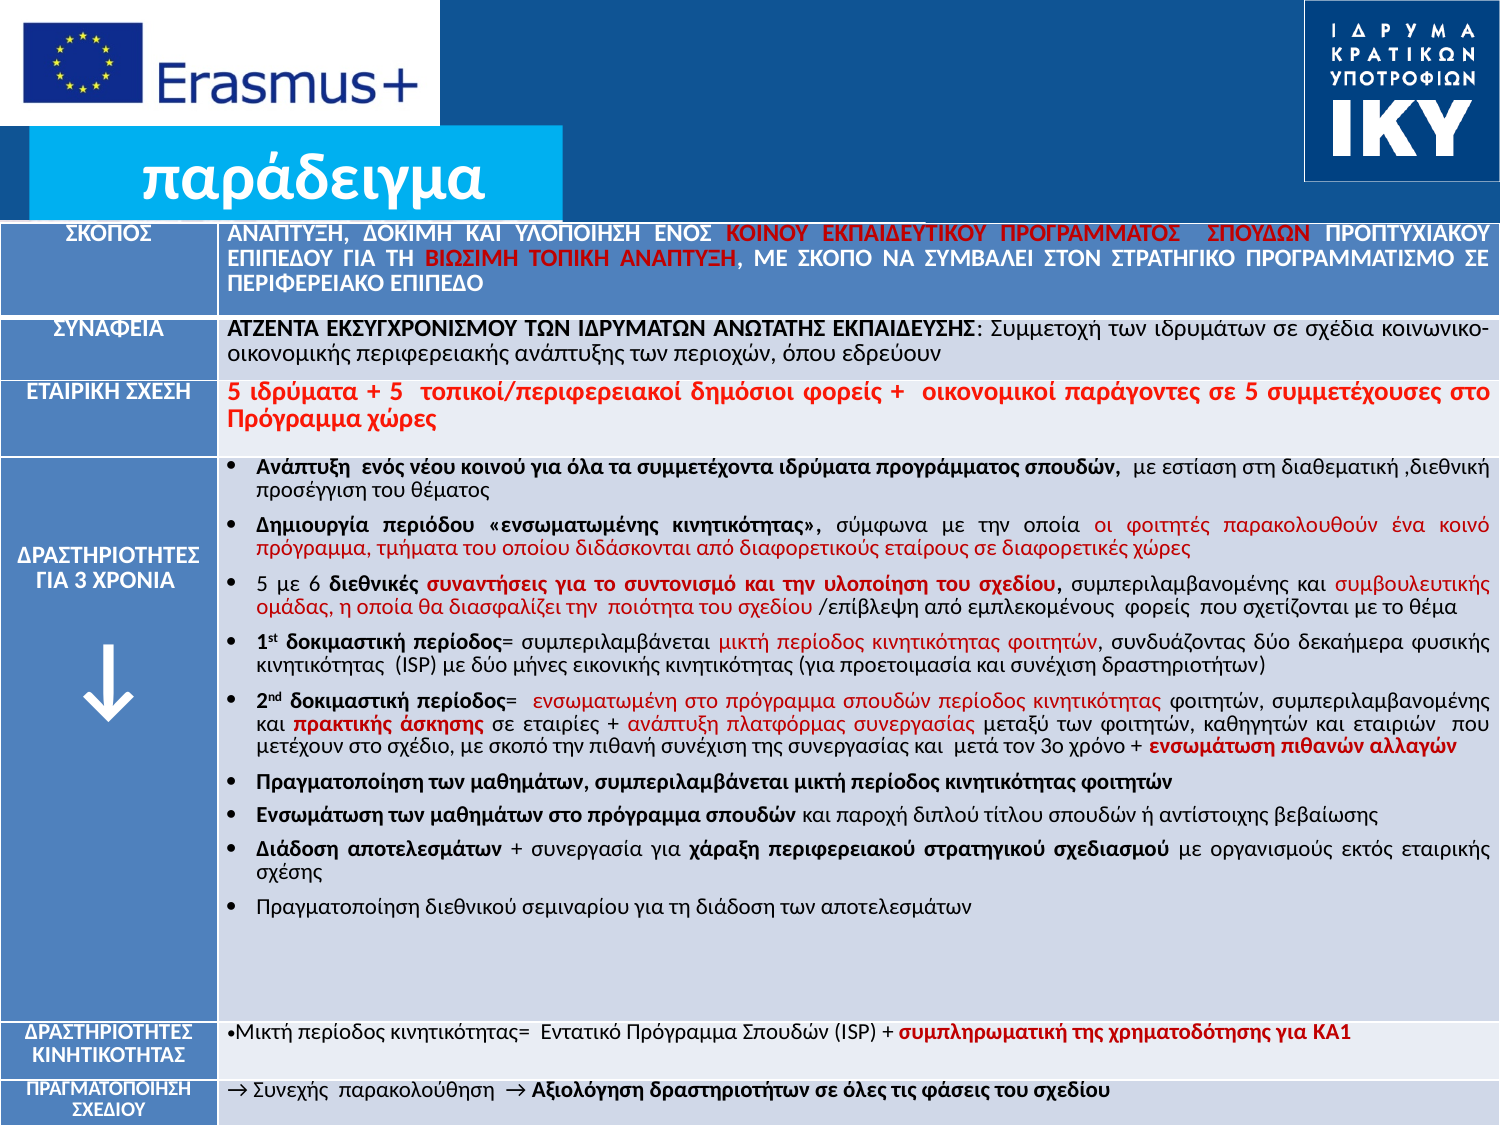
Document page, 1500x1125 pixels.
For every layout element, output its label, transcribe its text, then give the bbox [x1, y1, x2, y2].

text_box παράδειγμα [29, 125, 557, 221]
table_cell ΑΤΖΕΝΤΑ ΕΚΣΥΓΧΡΟΝΙΣΜΟΥ ΤΩΝ ΙΔΡΥΜΑΤΩΝ ΑΝΩΤΑΤΗΣ ΕΚΠΑΙΔΕΥΣΗΣ: Συμμετοχή των ιδρυμάτων σε σχέδια κοινωνικο-οικονομικής περιφερειακής ανάπτυξης των περιοχών, όπου εδρεύουν [219, 320, 1499, 380]
table_cell 5 ιδρύματα + 5 τοπικοί/περιφερειακοί δημόσιοι φορείς + οικονομικοί παράγοντες σε 5 συμμετέχουσες στο Πρόγραμμα χώρες [219, 381, 1499, 456]
picture [562, 0, 1500, 223]
table_cell ΔΡΑΣΤΗΡΙΟΤΗΤΕΣ ΚΙΝΗΤΙΚΟΤΗΤΑΣ [1, 1023, 217, 1079]
table_cell ΕΤΑΙΡΙΚΗ ΣΧΕΣΗ [1, 381, 217, 456]
table_cell Μικτή περίοδος κινητικότητας= Εντατικό Πρόγραμμα Σπουδών (ΙSP) + συμπληρωματική της χρηματοδότησης για KA1 [219, 1023, 1499, 1079]
table_cell ΣΥΝΑΦΕΙΑ [1, 320, 217, 380]
table_cell → Συνεχής παρακολούθηση → Αξιολόγηση δραστηριοτήτων σε όλες τις φάσεις του σχεδίου [219, 1081, 1499, 1125]
table_cell ΔΡΑΣΤΗΡΙΟΤΗΤΕΣ ΓΙΑ 3 ΧΡΟΝΙΑ ↓ [1, 458, 217, 1021]
table_cell ΠΡΑΓΜΑΤΟΠΟΙΗΣΗ ΣΧΕΔΙΟΥ [1, 1081, 217, 1125]
table_header ΑΝΑΠΤΥΞΗ, ΔΟΚΙΜΗ ΚΑΙ ΥΛΟΠΟΙΗΣΗ ΕΝΟΣ ΚΟΙΝΟΥ ΕΚΠΑΙΔΕΥΤΙΚΟΥ ΠΡΟΓΡΑΜΜΑΤΟΣ ΣΠΟΥΔΩΝ ΠΡΟΠΤΥΧΙΑΚΟΥ ΕΠΙΠΕΔΟΥ ΓΙΑ ΤΗ ΒΙΩΣΙΜΗ ΤΟΠΙΚΗ ΑΝΑΠΤΥΞΗ, ΜΕ ΣΚΟΠΟ ΝΑ ΣΥΜΒΑΛΕΙ ΣΤΟΝ ΣΤΡΑΤΗΓΙΚΟ ΠΡΟΓΡΑΜΜΑΤΙΣΜΟ ΣΕ ΠΕΡΙΦΕΡΕΙΑΚΟ ΕΠΙΠΕΔΟ [219, 224, 1499, 315]
table_header ΣΚΟΠΟΣ [1, 224, 217, 315]
picture [0, 0, 440, 126]
table_cell Ανάπτυξη ενός νέου κοινού για όλα τα συμμετέχοντα ιδρύματα προγράμματος σπουδών, με εστίαση στη διαθεματική ,διεθνική προσέγγιση του θέματος Δημιουργία περιόδου «ενσωματωμένης κινητικότητας», σύμφωνα με την οποία οι φοιτητές παρακολουθούν ένα κοινό πρόγραμμα, τμήματα του οποίου διδάσκονται από διαφορετικούς εταίρους σε διαφορετικές χώρες 5 με 6 διεθνικές συναντήσεις για το συντονισμό και την υλοποίηση του σχεδίου, συμπεριλαμβανομένης και συμβουλευτικής ομάδας, η οποία θα διασφαλίζει την ποιότητα του σχεδίου /επίβλεψη από εμπλεκομένους φορείς που σχετίζονται με το θέμα 1st δοκιμαστική περίοδος= συμπεριλαμβάνεται μικτή περίοδος κινητικότητας φοιτητών, συνδυάζοντας δύο δεκαήμερα φυσικής κινητικότητας (ISP) με δύο μήνες εικονικής κινητικότητας (για προετοιμασία και συνέχιση δραστηριοτήτων) 2nd δοκιμαστική περίοδος= ενσωματωμένη στο πρόγραμμα σπουδών περίοδος κινητικότητας φοιτητών, συμπεριλαμβανομένης και πρακτικής άσκησης σε εταιρίες + ανάπτυξη πλατφόρμας συνεργασίας μεταξύ των φοιτητών, καθηγητών και εταιριών που μετέχουν στο σχέδιο, με σκοπό την πιθανή συνέχιση της συνεργασίας και μετά τον 3ο χρόνο + ενσωμάτωση πιθανών αλλαγών Πραγματοποίηση των μαθημάτων, συμπεριλαμβάνεται μικτή περίοδος κινητικότητας φοιτητών Ενσωμάτωση των μαθημάτων στο πρόγραμμα σπουδών και παροχή διπλού τίτλου σπουδών ή αντίστοιχης βεβαίωσης Διάδοση αποτελεσμάτων + συνεργασία για χάραξη περιφερειακού στρατηγικού σχεδιασμού με οργανισμούς εκτός εταιρικής σχέσης Πραγματοποίηση διεθνικού σεμιναρίου για τη διάδοση των αποτελεσμάτων [219, 458, 1499, 1021]
